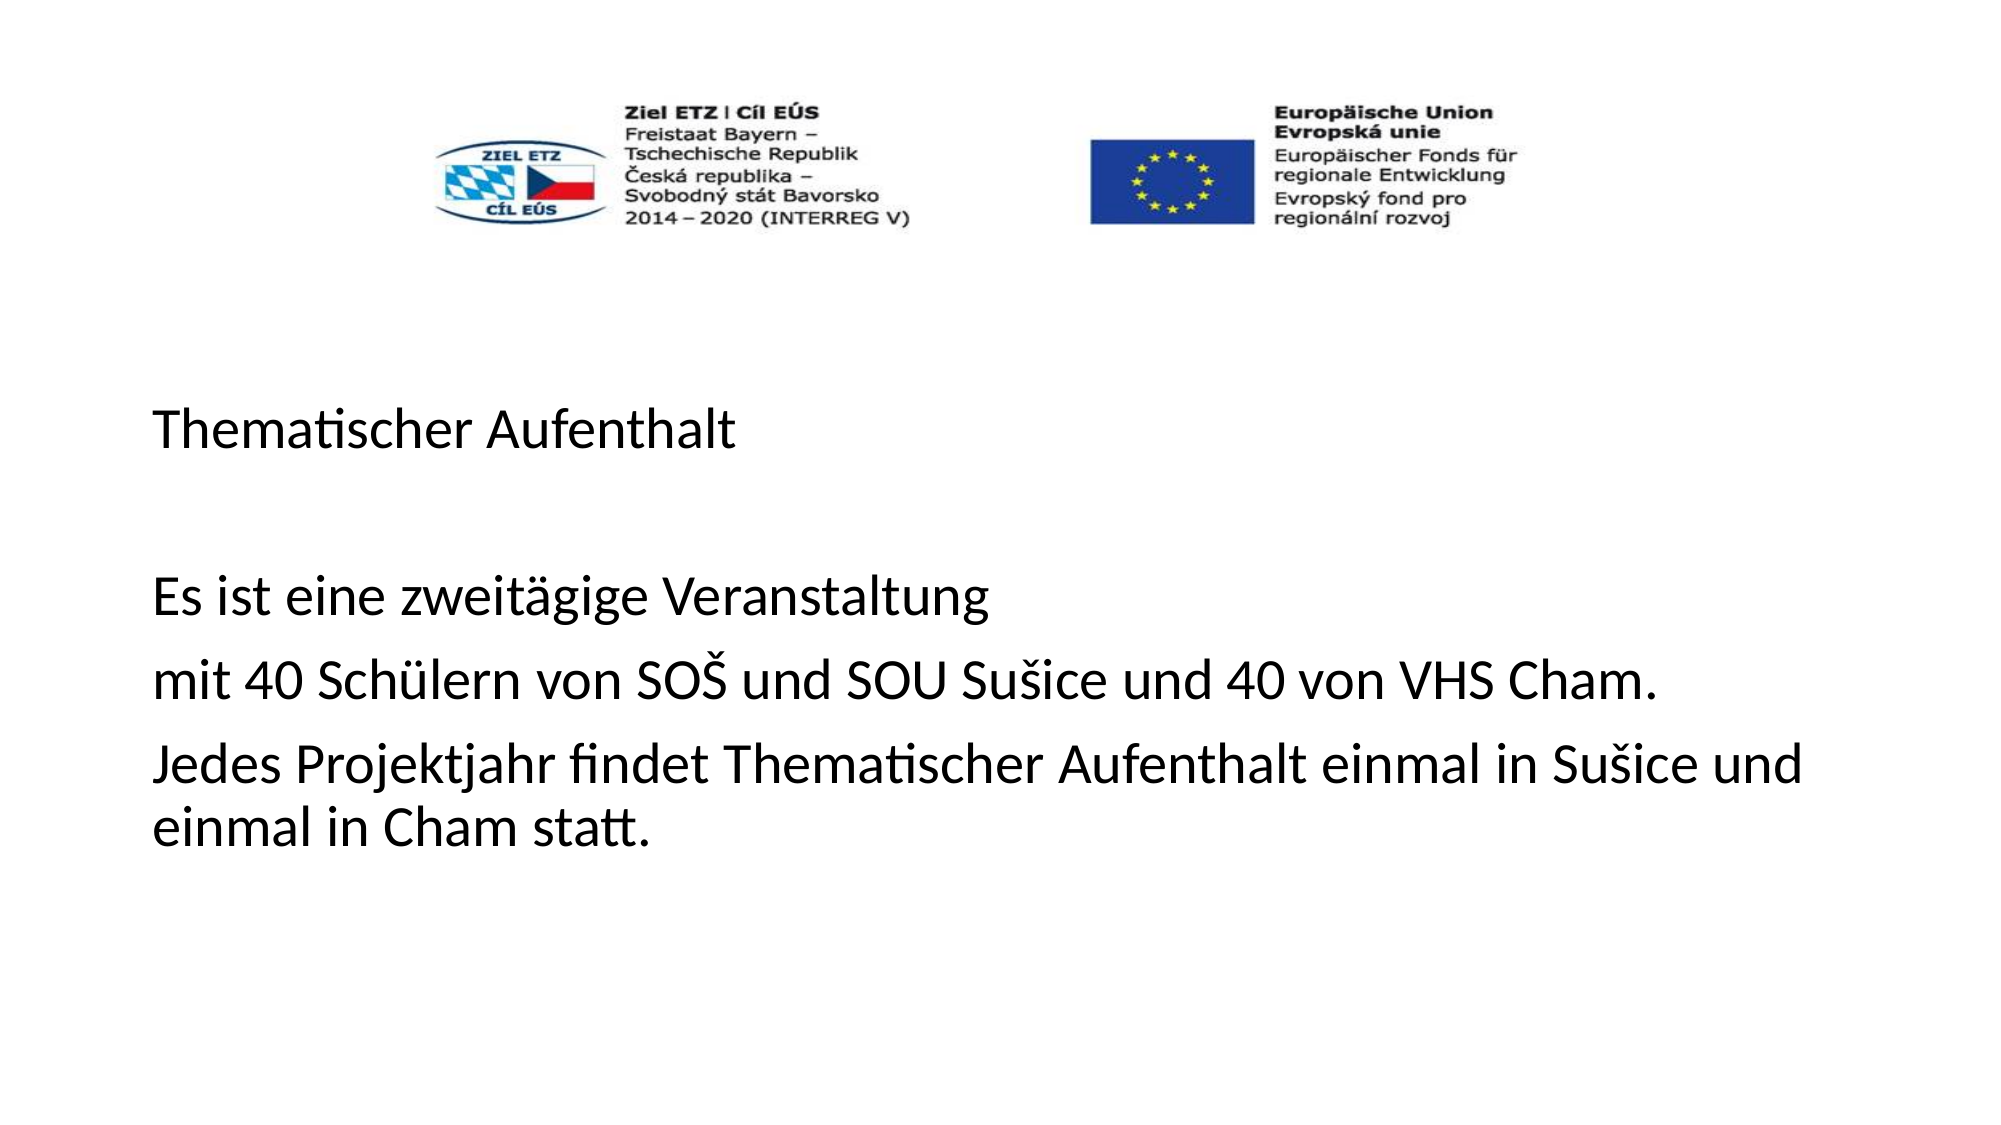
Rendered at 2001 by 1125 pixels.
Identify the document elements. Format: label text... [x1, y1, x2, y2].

list Thematischer Aufenthalt Es ist eine zweitägige Veranstaltung mit 40 Schülern von SOŠ und SOU Sušice und 40 von VHS Cham. Jedes Projektjahr findet Thematischer Aufenthalt einmal in Sušice und einmal in Cham statt. [137, 299, 1863, 1014]
picture [306, 66, 1646, 268]
